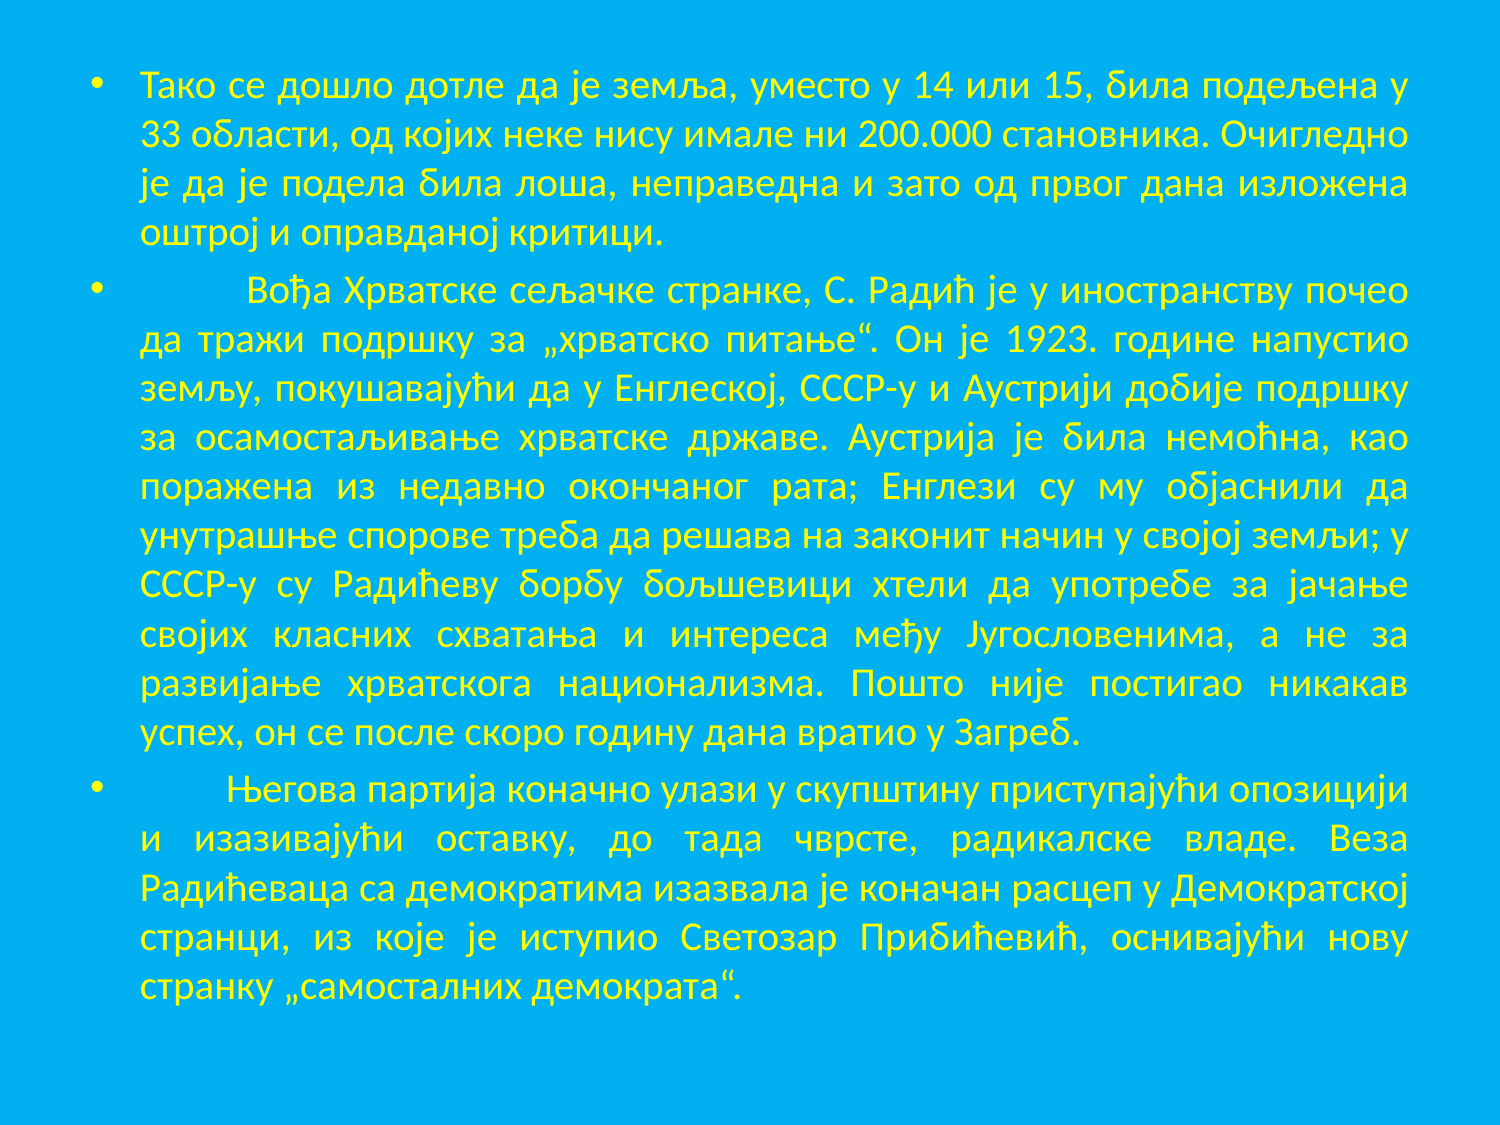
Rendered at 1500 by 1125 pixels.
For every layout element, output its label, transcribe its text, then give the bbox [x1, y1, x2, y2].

list Тако се дошло дотле да је земља, уместо у 14 или 15, била подељена у 33 области, од којих неке нису имале ни 200.000 становника. Очигледно је да је подела била лоша, неправедна и зато од првог дана изложена оштрој и оправданој критици. Вођа Хрватске сељачке странке, С. Радић је у иностранству почео да тражи подршку за „хрватско питање“. Он је 1923. године напустио земљу, покушавајући да у Енглеској, СССР-у и Аустрији добије подршку за осамостаљивање хрватске државе. Аустрија је била немоћна, као поражена из недавно окончаног рата; Енглези су му објаснили да унутрашње спорове треба да решава на законит начин у својој земљи; у СССР-у су Радићеву борбу бољшевици хтели да употребе за јачање својих класних схватања и интереса међу Југословенима, а не за развијање хрватскога национализма. Пошто није постигао никакав успех, он се после скоро годину дана вратио у Загреб. Његова партија коначно улази у скупштину приступајући опозицији и изазивајући оставку, до тада чврсте, радикалске владе. Веза Радићеваца са демократима изазвала је коначан расцеп у Демократској странци, из које је иступио Светозар Прибићевић, оснивајући нову странку „самосталних демократа“. [75, 50, 1425, 1063]
